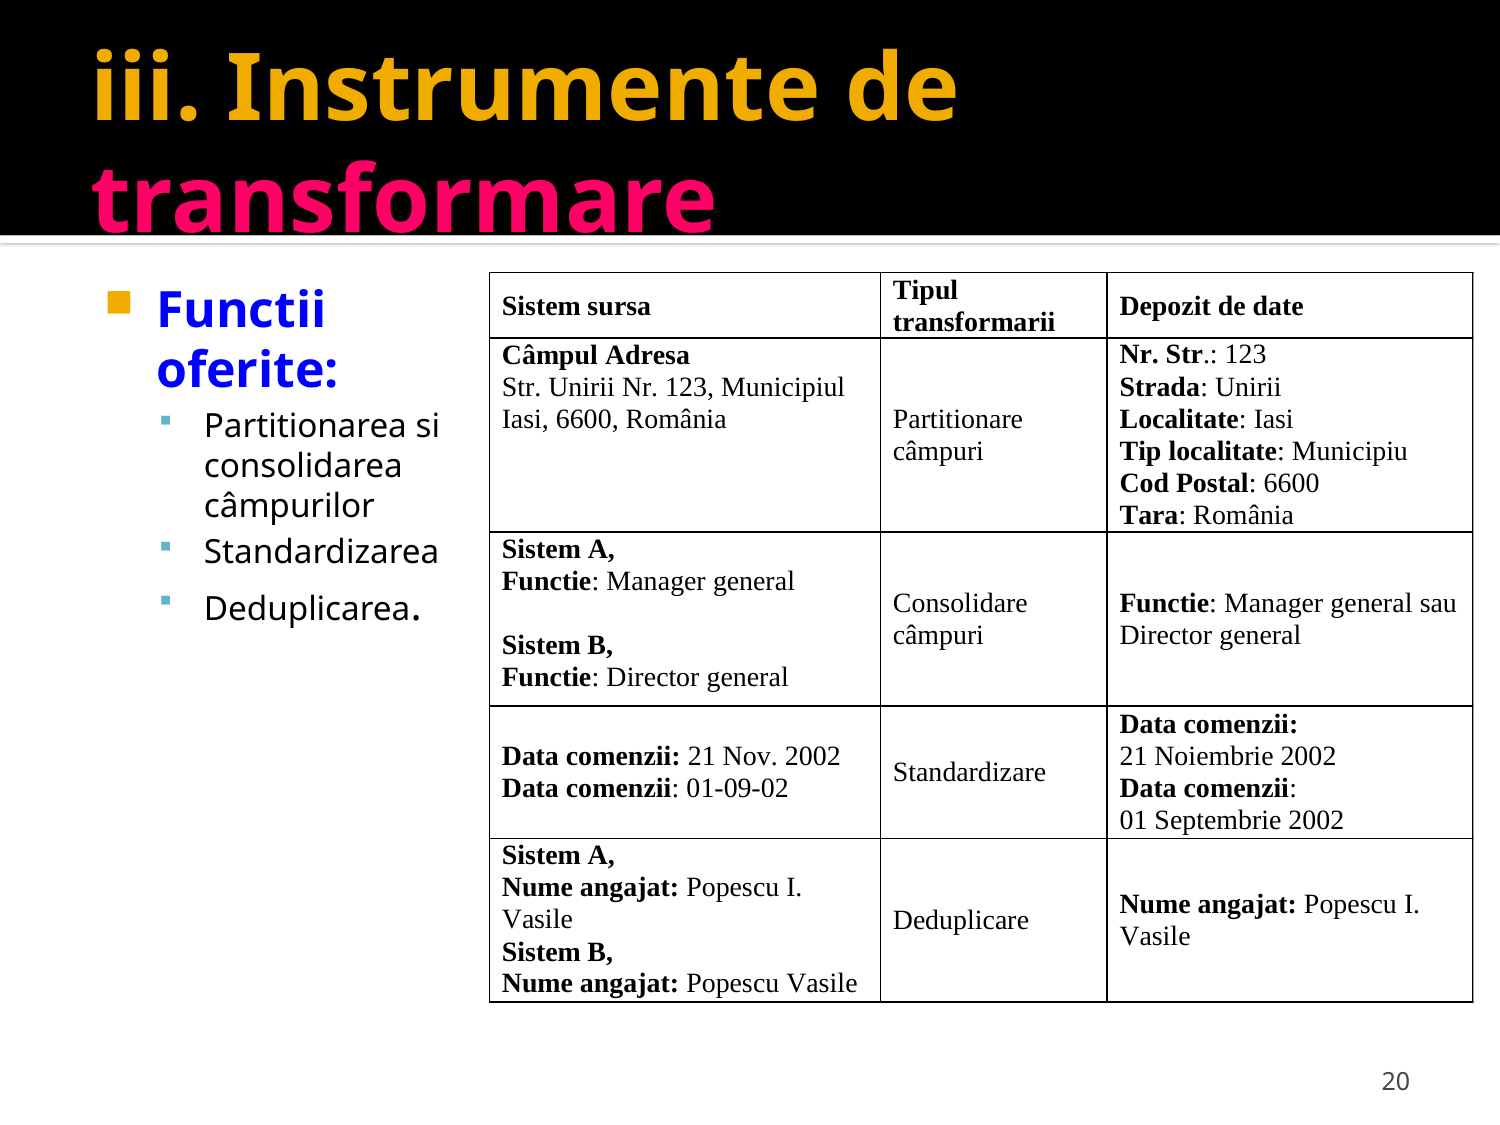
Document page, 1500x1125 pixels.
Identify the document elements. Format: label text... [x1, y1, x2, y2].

list Functii oferite: Partitionarea si consolidarea câmpurilor Standardizarea Deduplicarea. [75, 262, 488, 1006]
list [488, 272, 1474, 1041]
slide_number 20 [1074, 1049, 1425, 1100]
title iii. Instrumente de transformare [75, 45, 1425, 233]
